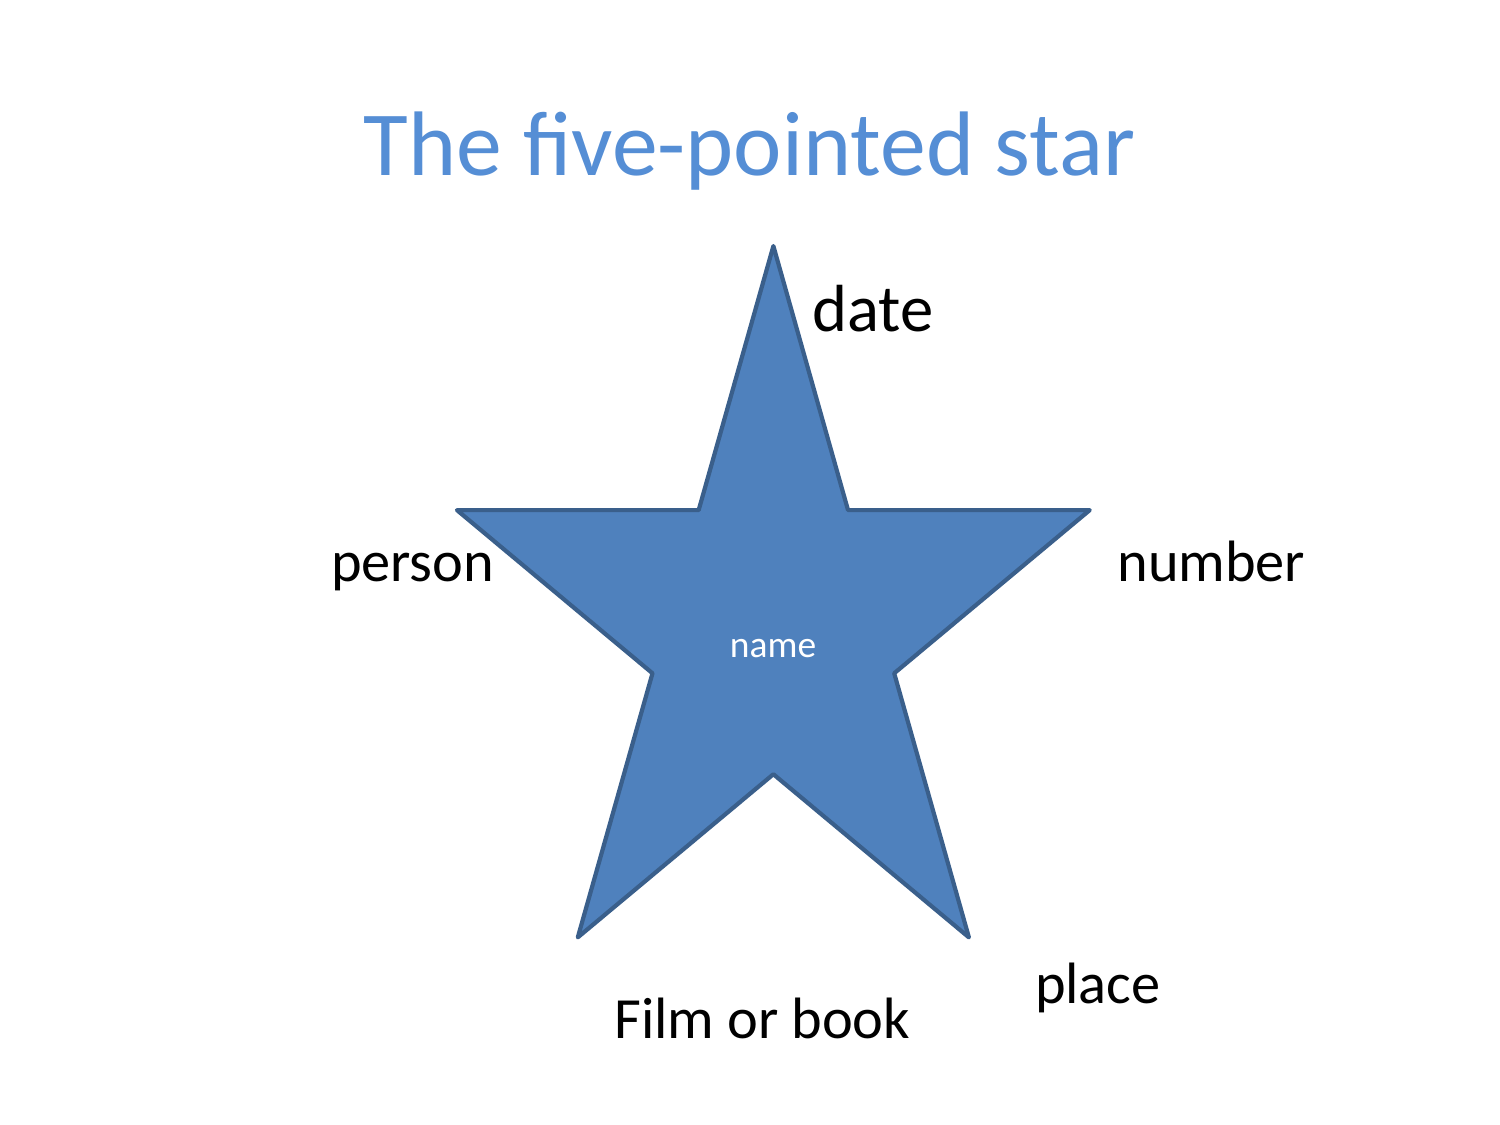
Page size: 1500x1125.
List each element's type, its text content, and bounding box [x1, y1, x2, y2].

text_box person [316, 515, 570, 601]
text_box name [454, 243, 1092, 940]
text_box place [1020, 937, 1176, 1023]
text_box date [797, 257, 949, 353]
title The five-pointed star [75, 45, 1425, 233]
text_box Film or book [599, 972, 926, 1058]
text_box number [1103, 515, 1321, 601]
